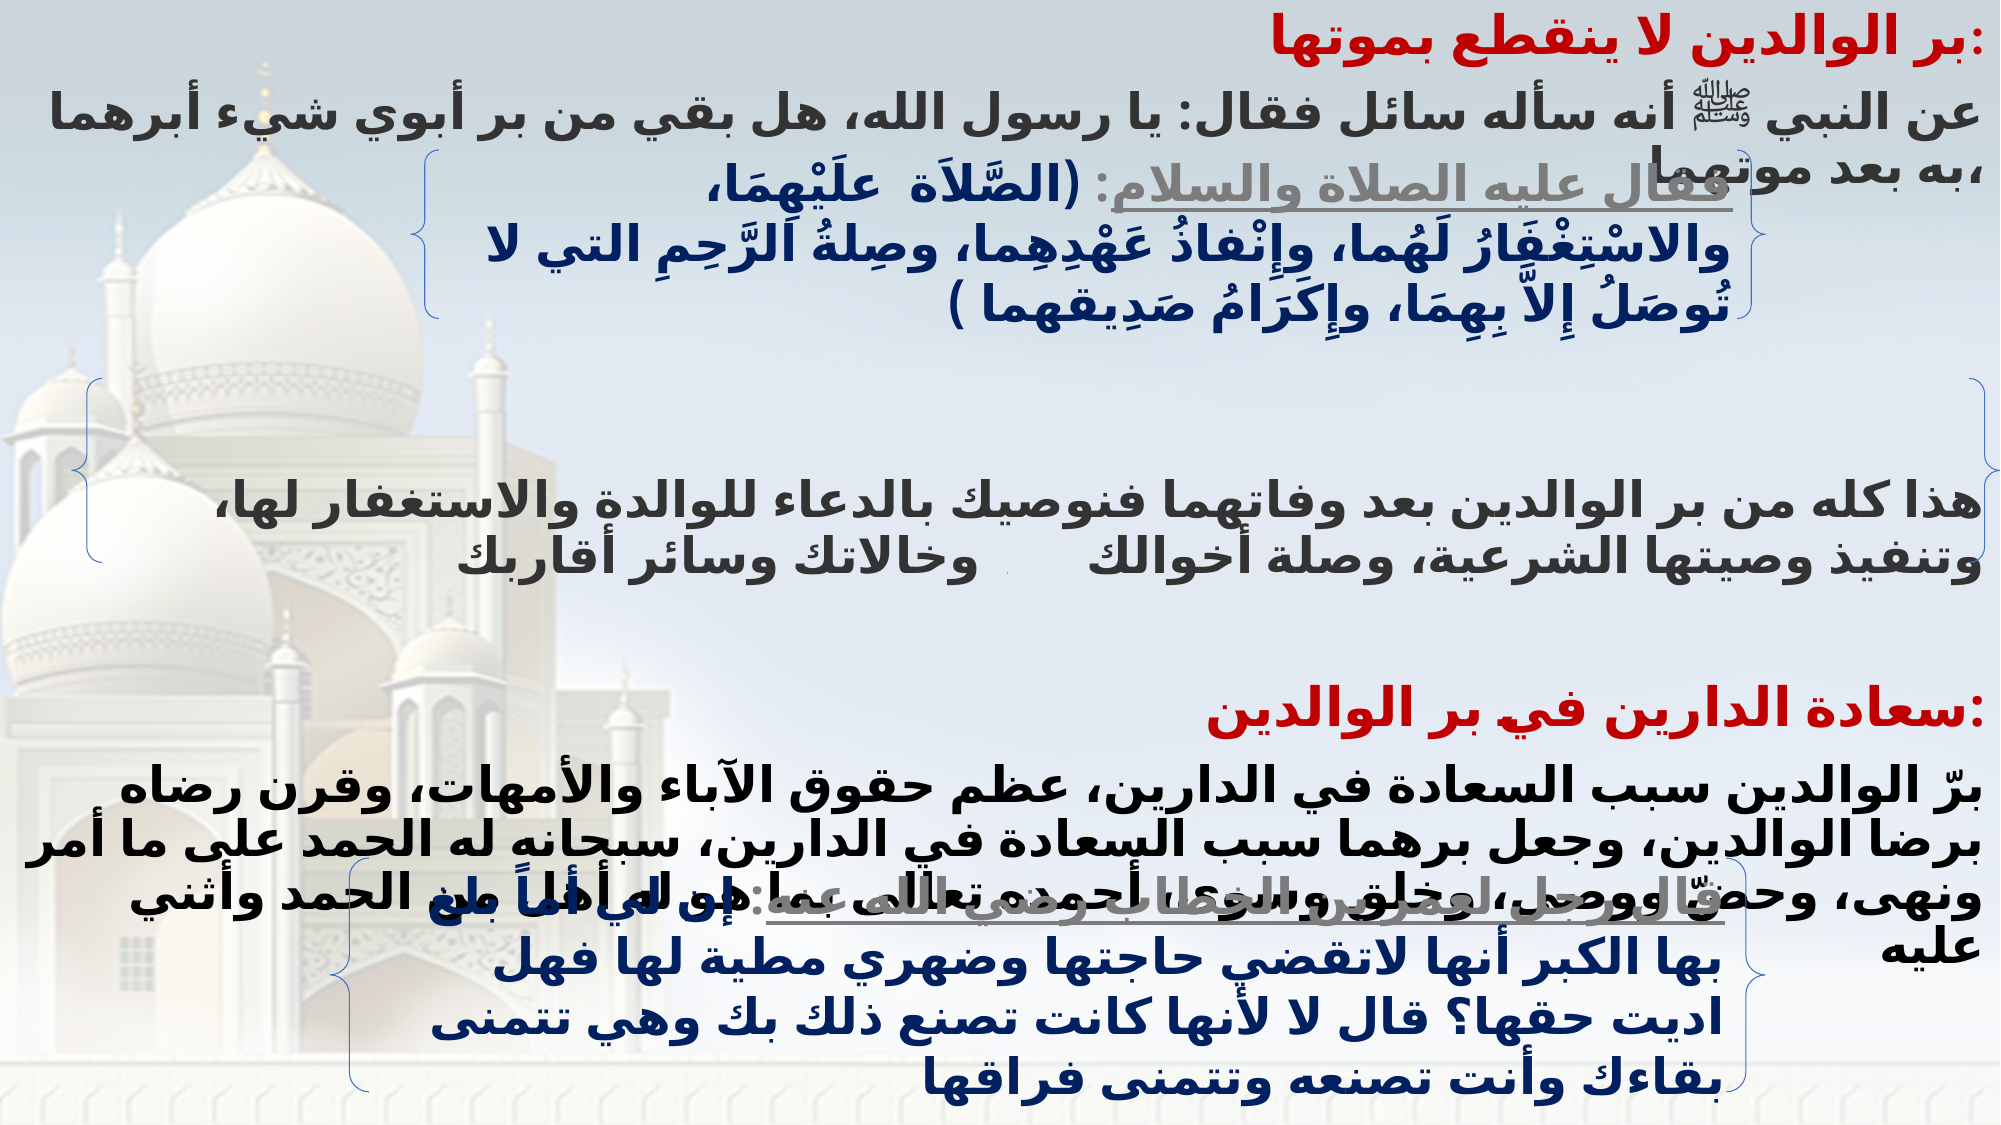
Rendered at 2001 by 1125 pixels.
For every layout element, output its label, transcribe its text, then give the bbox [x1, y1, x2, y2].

text_box قال رجل لعمر بن الخطاب رضي الله عنه: إن لي أماً بلغ بها الكبر أنها لاتقضي حاجتها وضهري مطية لها فهل اديت حقها؟ قال لا لأنها كانت تصنع ذلك بك وهي تتمنى بقاءك وأنت تصنعه وتتمنى فراقها [329, 857, 1766, 1093]
text_box فقال عليه الصلاة والسلام: (الصَّلاَة علَيْهِمَا، والاسْتِغْفَارُ لَهُما، وإِنْفاذُ عَهْدِهِما، وصِلةُ الرَّحِمِ التي لا تُوصَلُ إِلاَّ بِهِمَا، وإِكَرَامُ صَدِيقهما ) [410, 149, 1766, 320]
text_box [71, 377, 2000, 563]
list بر الوالدين لا ينقطع بموتها: عن النبي ﷺ أنه سأله سائل فقال: يا رسول الله، هل بقي من بر أبوي شيء أبرهما به بعد موتهما، هذا كله من بر الوالدين بعد وفاتهما فنوصيك بالدعاء للوالدة والاستغفار لها، وتنفيذ وصيتها الشرعية، وصلة أخوالك و وخالاتك وسائر أقاربك سعادة الدارين في بر الوالدين: برّ الوالدين سبب السعادة في الدارين، عظم حقوق الآباء والأمهات، وقرن رضاه برضا الوالدين، وجعل برهما سبب السعادة في الدارين، سبحانه له الحمد على ما أمر ونهى، وحضّ ووصى، وخلق وسوى، أحمده تعالى بما هو له أهل من الحمد وأثني عليه [0, 0, 2000, 1125]
